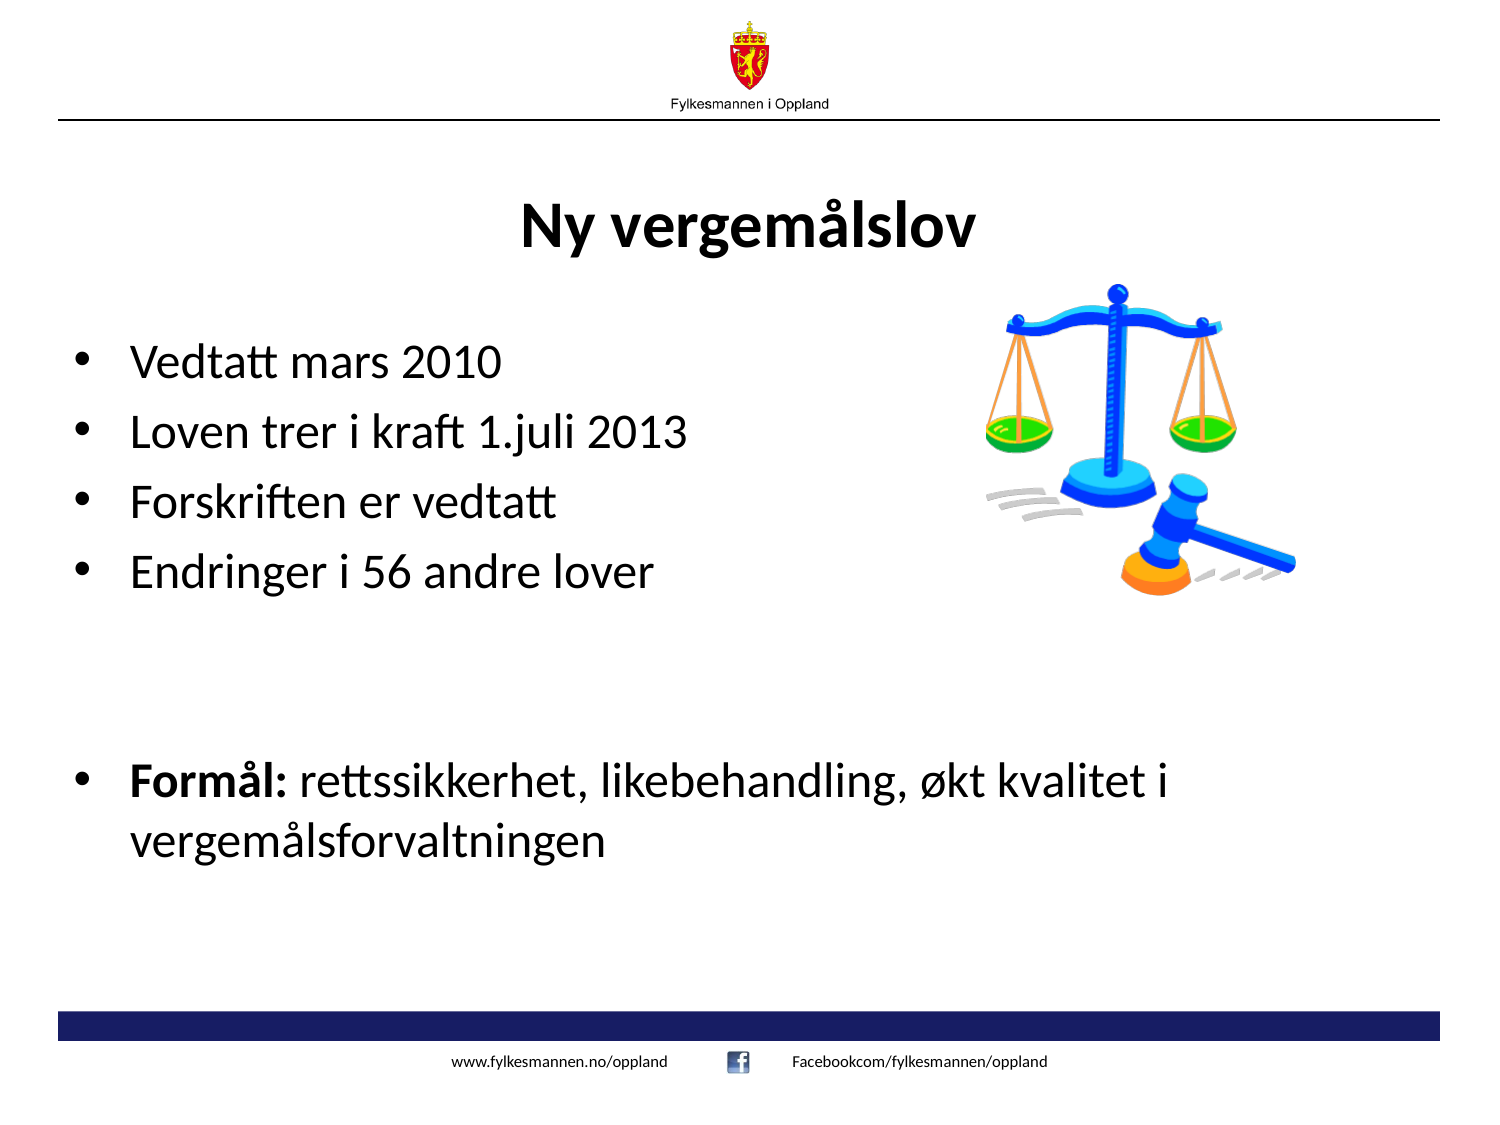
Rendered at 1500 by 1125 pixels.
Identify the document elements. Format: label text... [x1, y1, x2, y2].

list Vedtatt mars 2010 Loven trer i kraft 1.juli 2013 Forskriften er vedtatt Endringer i 56 andre lover Formål: rettssikkerhet, likebehandling, økt kvalitet i vergemålsforvaltningen [58, 320, 1441, 1006]
picture [670, 21, 829, 113]
picture [726, 1050, 750, 1074]
title Ny vergemålslov [57, 127, 1440, 315]
picture [985, 280, 1300, 600]
